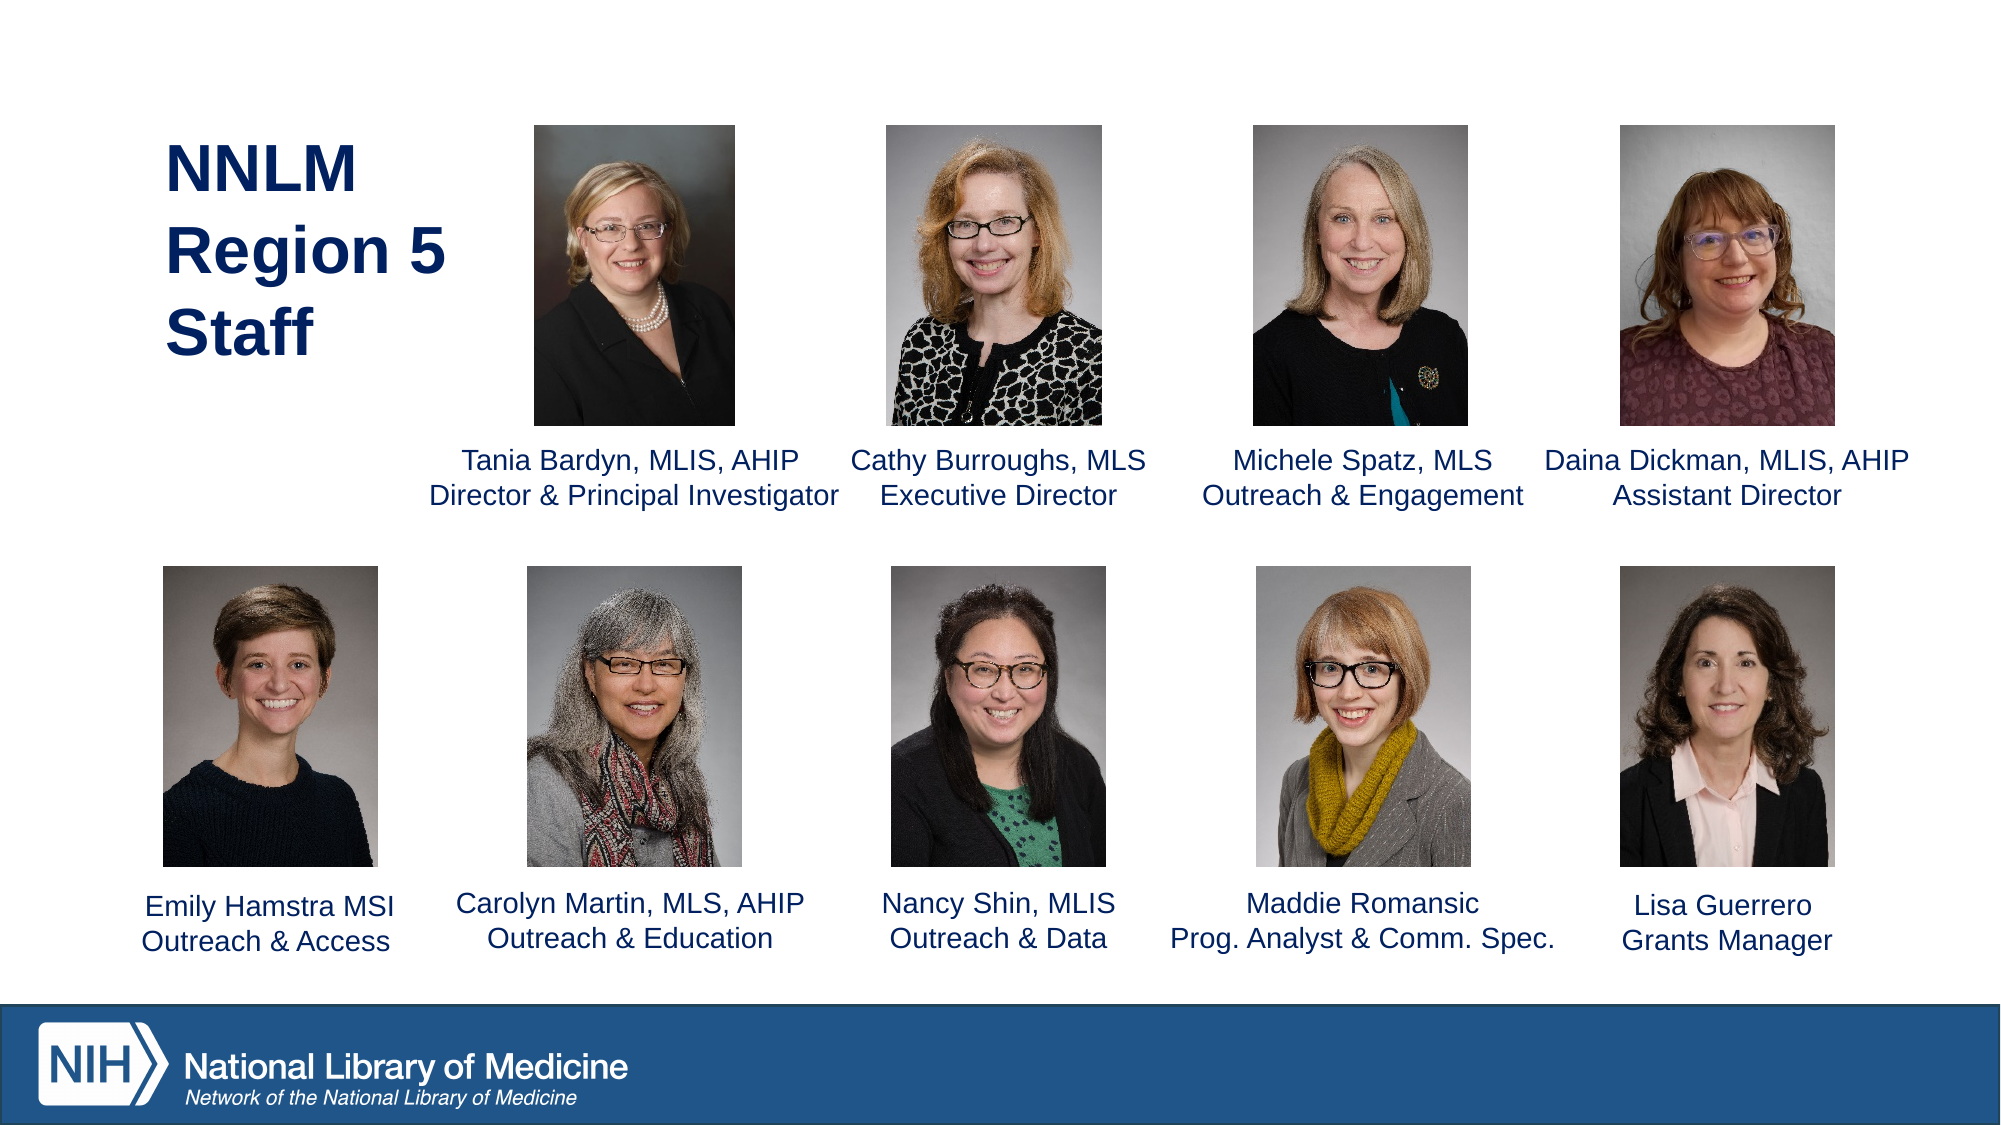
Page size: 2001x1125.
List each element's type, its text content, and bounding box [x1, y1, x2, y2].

picture [38, 1022, 628, 1118]
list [1619, 565, 1835, 867]
text_box Daina Dickman, MLIS, AHIP Assistant Director [1427, 434, 2000, 519]
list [162, 565, 378, 867]
text_box Cathy Burroughs, MLS Executive Director [697, 433, 1062, 526]
text_box Michele Spatz, MLS Outreach & Engagement [1062, 433, 1665, 526]
text_box Nancy Shin, MLIS Outreach & Data [697, 876, 1062, 969]
text_box Tania Bardyn, MLIS, AHIP Director & Principal Investigator [333, 433, 697, 526]
picture [534, 125, 735, 426]
text_box Carolyn Martin, MLS, AHIP Outreach & Education [333, 876, 697, 969]
picture [886, 125, 1102, 426]
picture [1253, 125, 1468, 426]
title NNLM Region 5 Staff [150, 115, 491, 439]
text_box Lisa Guerrero Grants Manager [1426, 878, 2000, 971]
picture [891, 565, 1107, 867]
picture [1255, 565, 1471, 867]
text_box Maddie Romansic Prog. Analyst & Comm. Spec. [1062, 876, 1665, 969]
picture [1619, 125, 1836, 426]
picture [527, 565, 743, 867]
text_box Emily Hamstra MSI Outreach & Access [0, 878, 572, 971]
